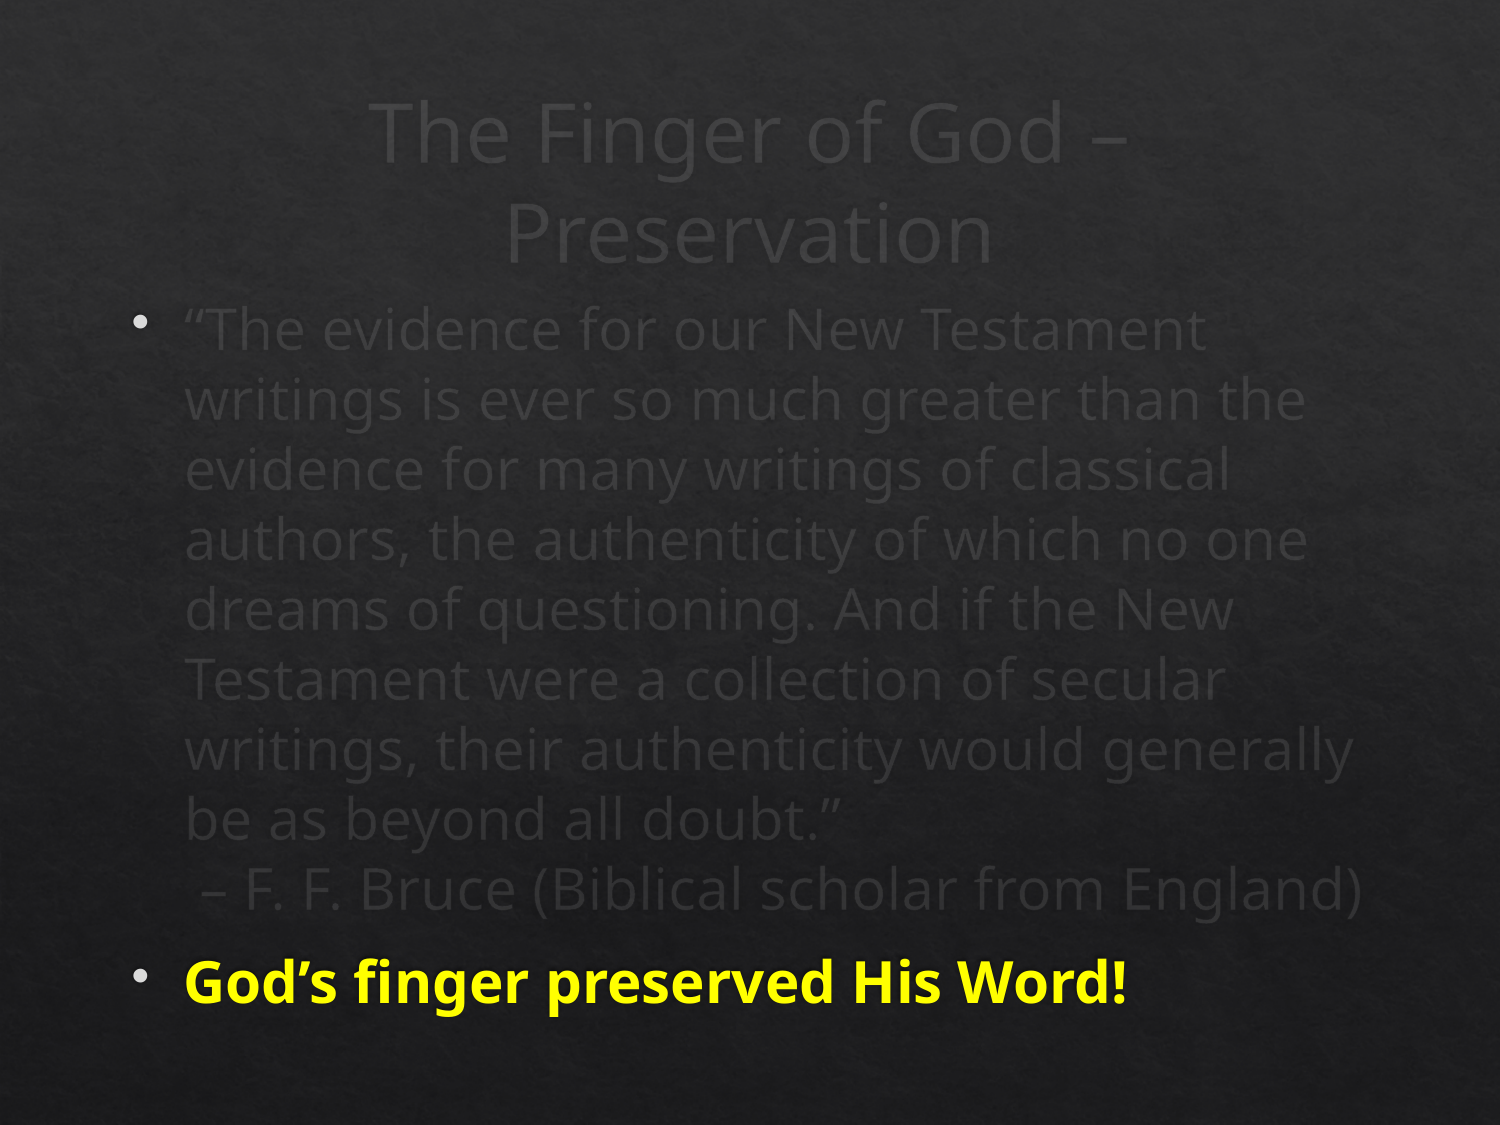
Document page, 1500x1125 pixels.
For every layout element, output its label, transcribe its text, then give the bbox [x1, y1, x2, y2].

list “The evidence for our New Testament writings is ever so much greater than the evidence for many writings of classical authors, the authenticity of which no one dreams of questioning. And if the New Testament were a collection of secular writings, their authenticity would generally be as beyond all doubt.” – F. F. Bruce (Biblical scholar from England) God’s finger preserved His Word! [112, 284, 1387, 1024]
title The Finger of God – Preservation [112, 72, 1387, 281]
